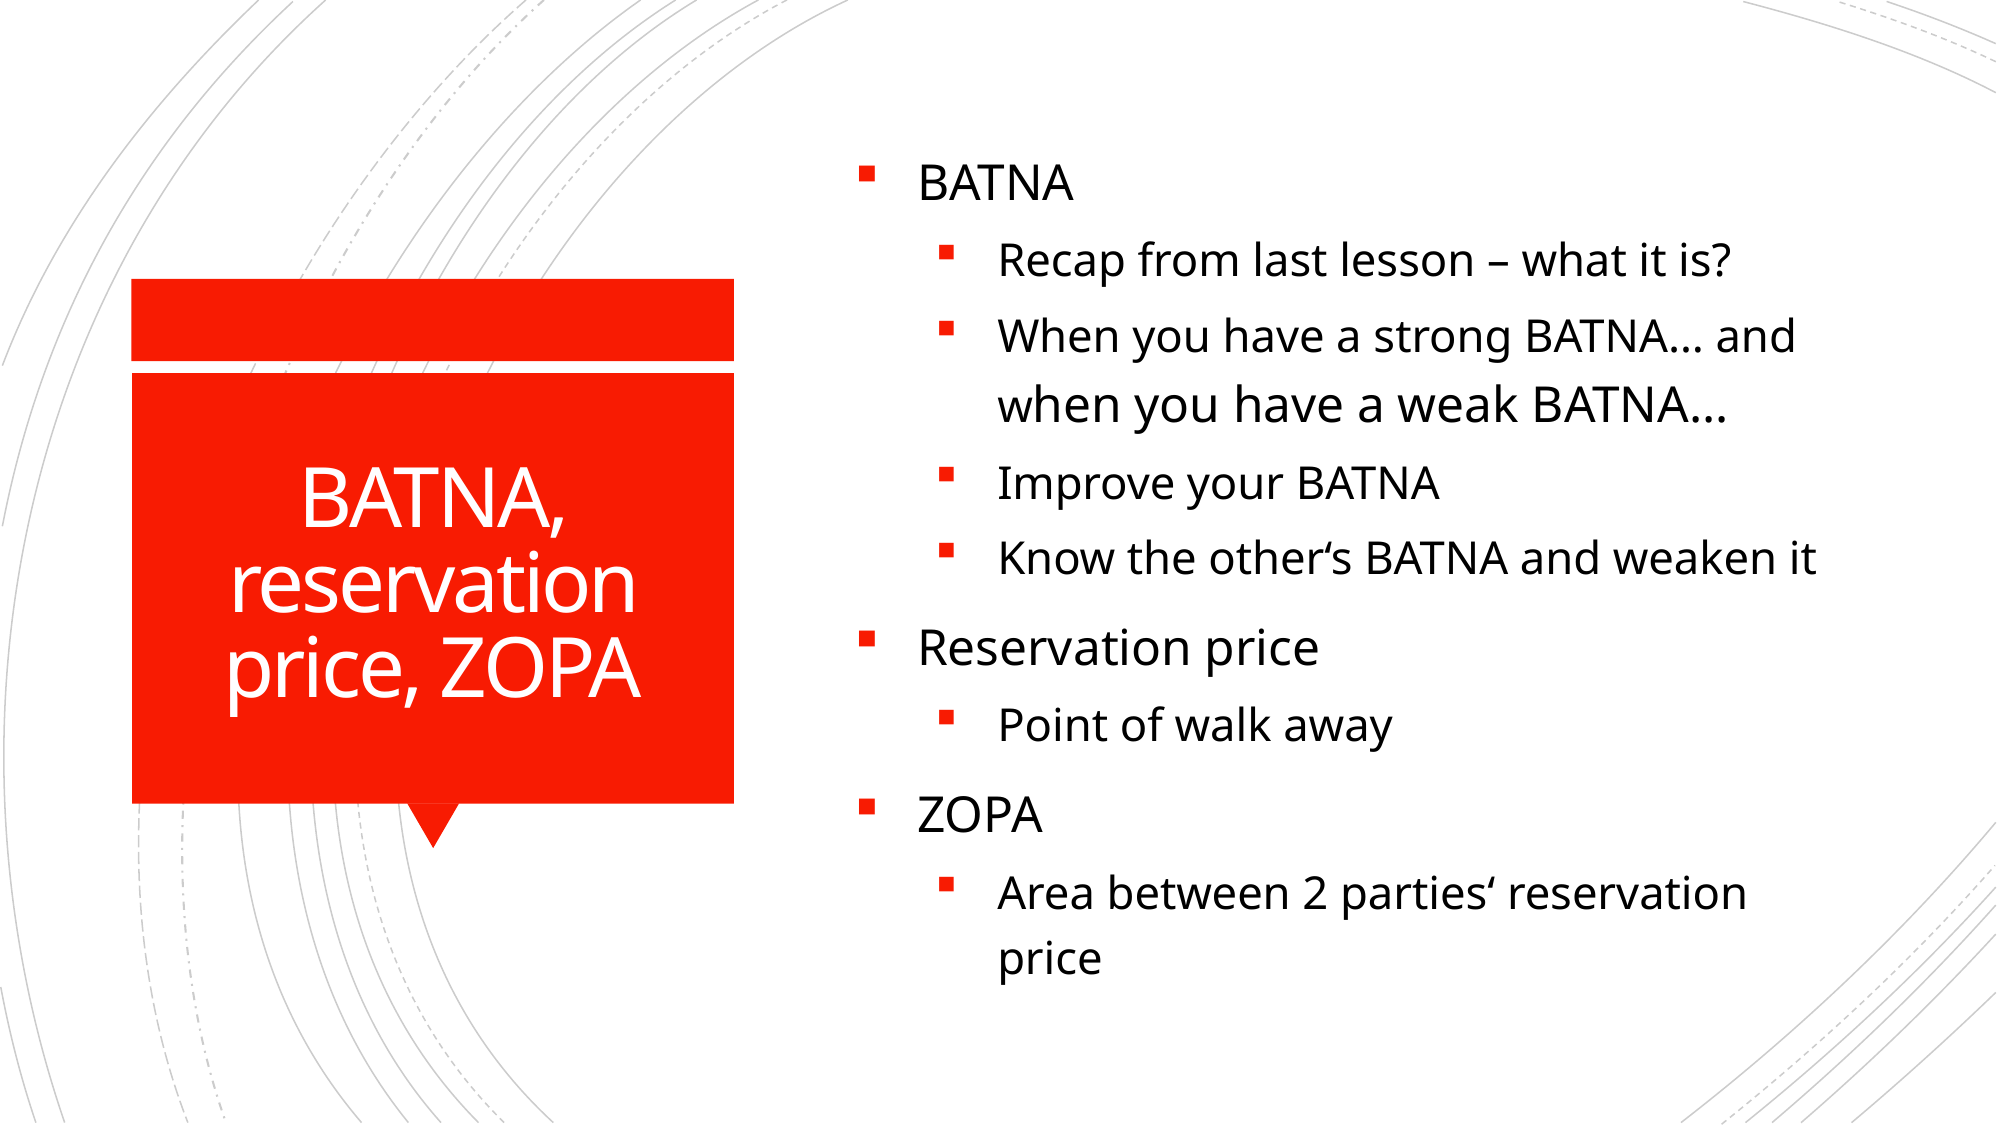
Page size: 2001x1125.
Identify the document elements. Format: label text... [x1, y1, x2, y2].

list BATNA Recap from last lesson – what it is? When you have a strong BATNA… and when you have a weak BATNA… Improve your BATNA Know the other‘s BATNA and weaken it Reservation price Point of walk away ZOPA Area between 2 parties‘ reservation price [839, 131, 1871, 993]
title BATNA, reservation price, ZOPA [145, 385, 720, 789]
